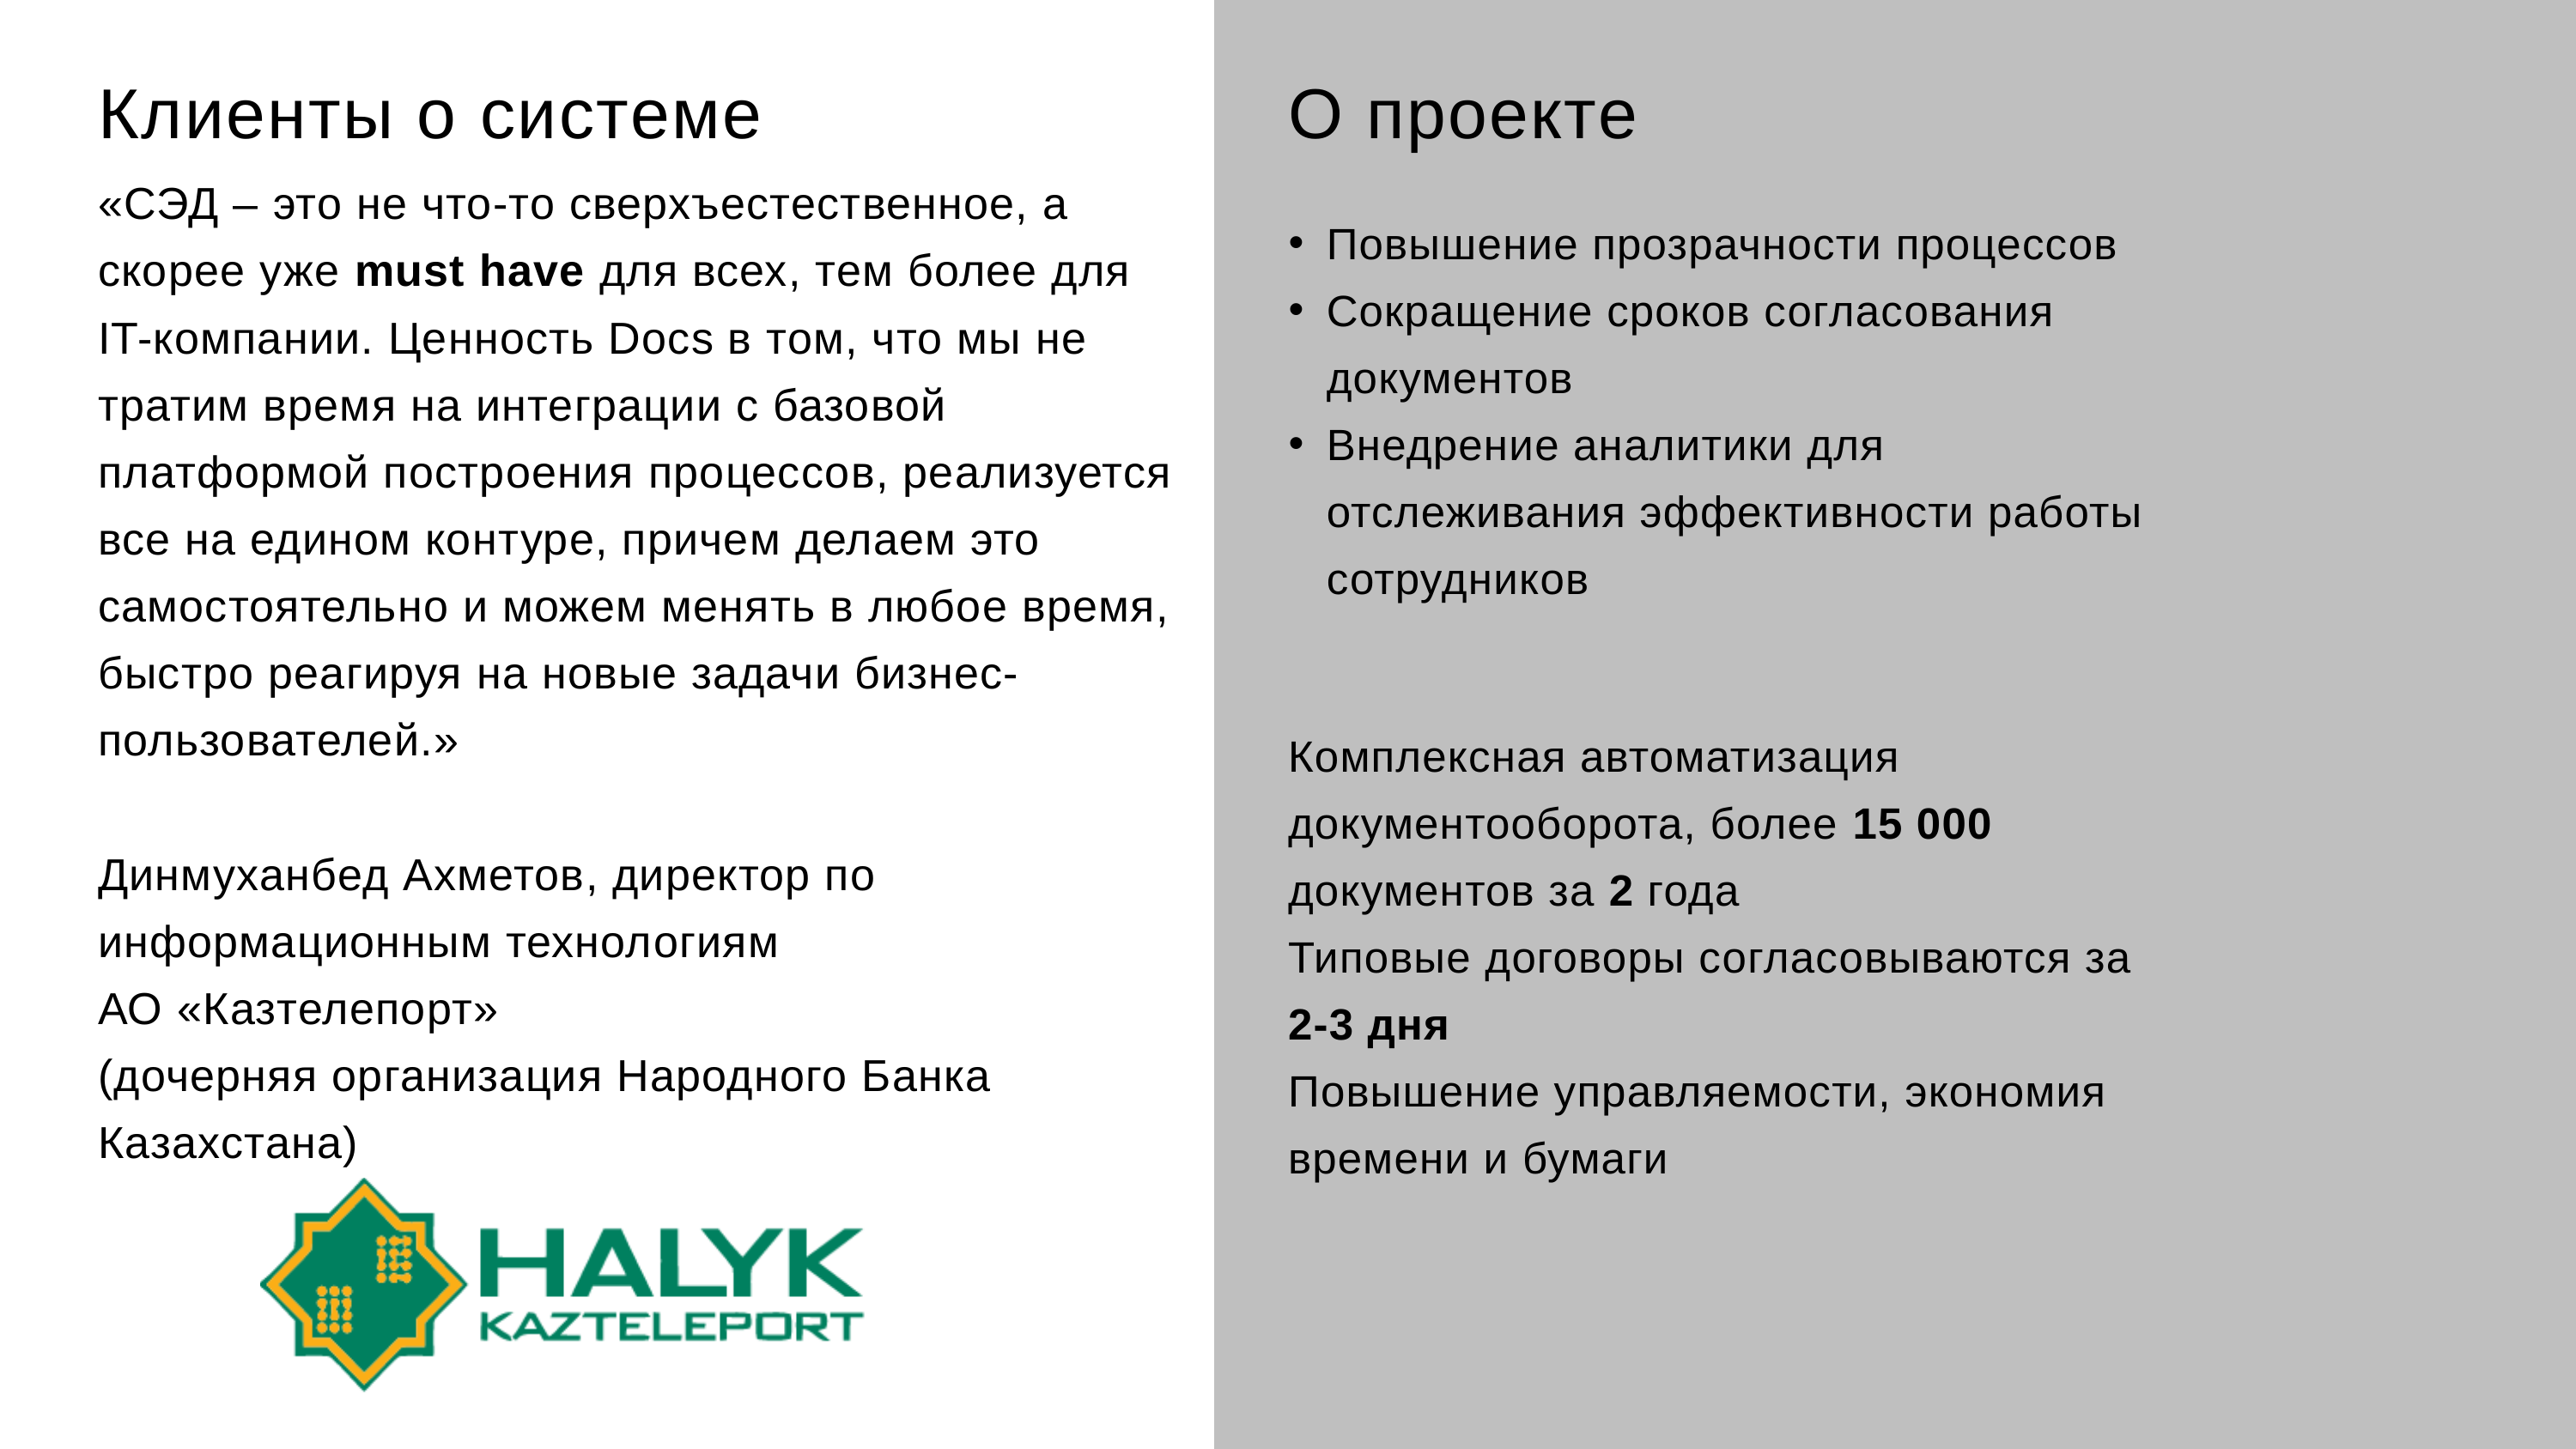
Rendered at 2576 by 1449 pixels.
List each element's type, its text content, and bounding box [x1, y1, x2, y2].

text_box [0, 0, 1214, 1449]
text_box О проекте [1288, 38, 2219, 153]
text_box Комплексная автоматизация документооборота, более 15 000 документов за 2 года Типовые договоры согласовываются за 2-3 дня Повышение управляемости, экономия времени и бумаги [1287, 713, 2144, 1184]
text_box Повышение прозрачности процессов Сокращение сроков согласования документов Внедрение аналитики для отслеживания эффективности работы сотрудников [1250, 201, 2182, 603]
picture [259, 1178, 866, 1394]
